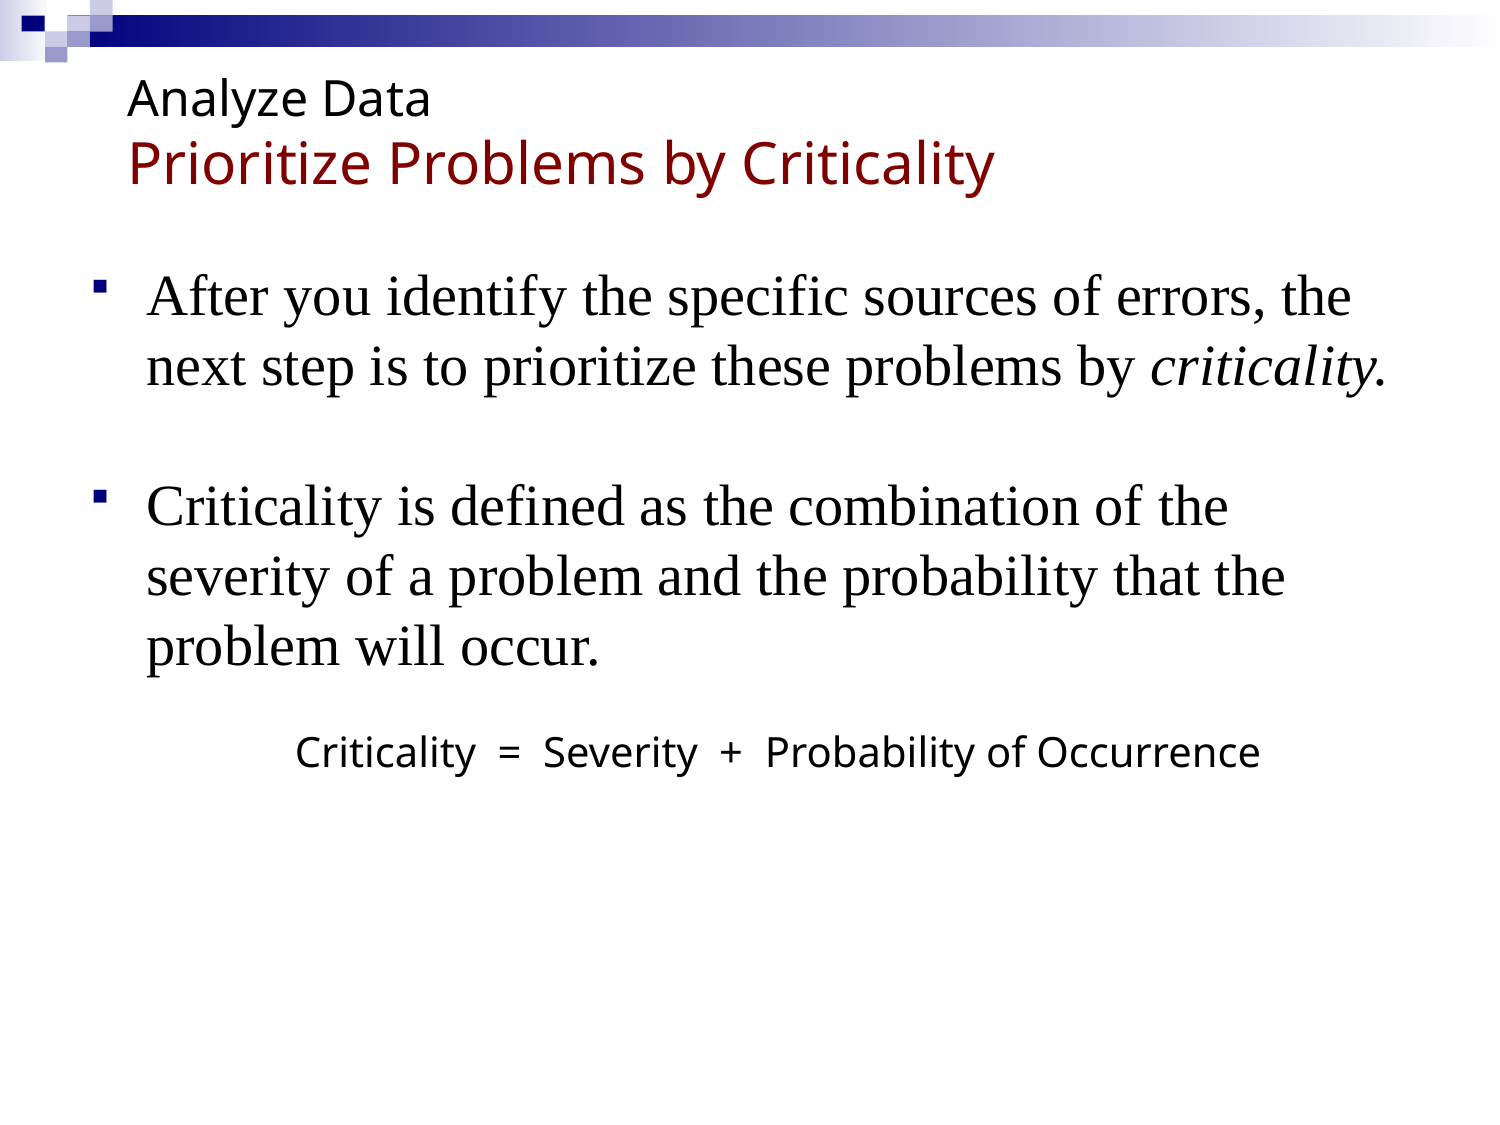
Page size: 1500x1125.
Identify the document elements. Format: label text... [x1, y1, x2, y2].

list After you identify the specific sources of errors, the next step is to prioritize these problems by criticality. Criticality is defined as the combination of the severity of a problem and the probability that the problem will occur. Criticality = Severity + Probability of Occurrence [74, 249, 1426, 1026]
title Analyze Data Prioritize Problems by Criticality [112, 74, 1426, 188]
